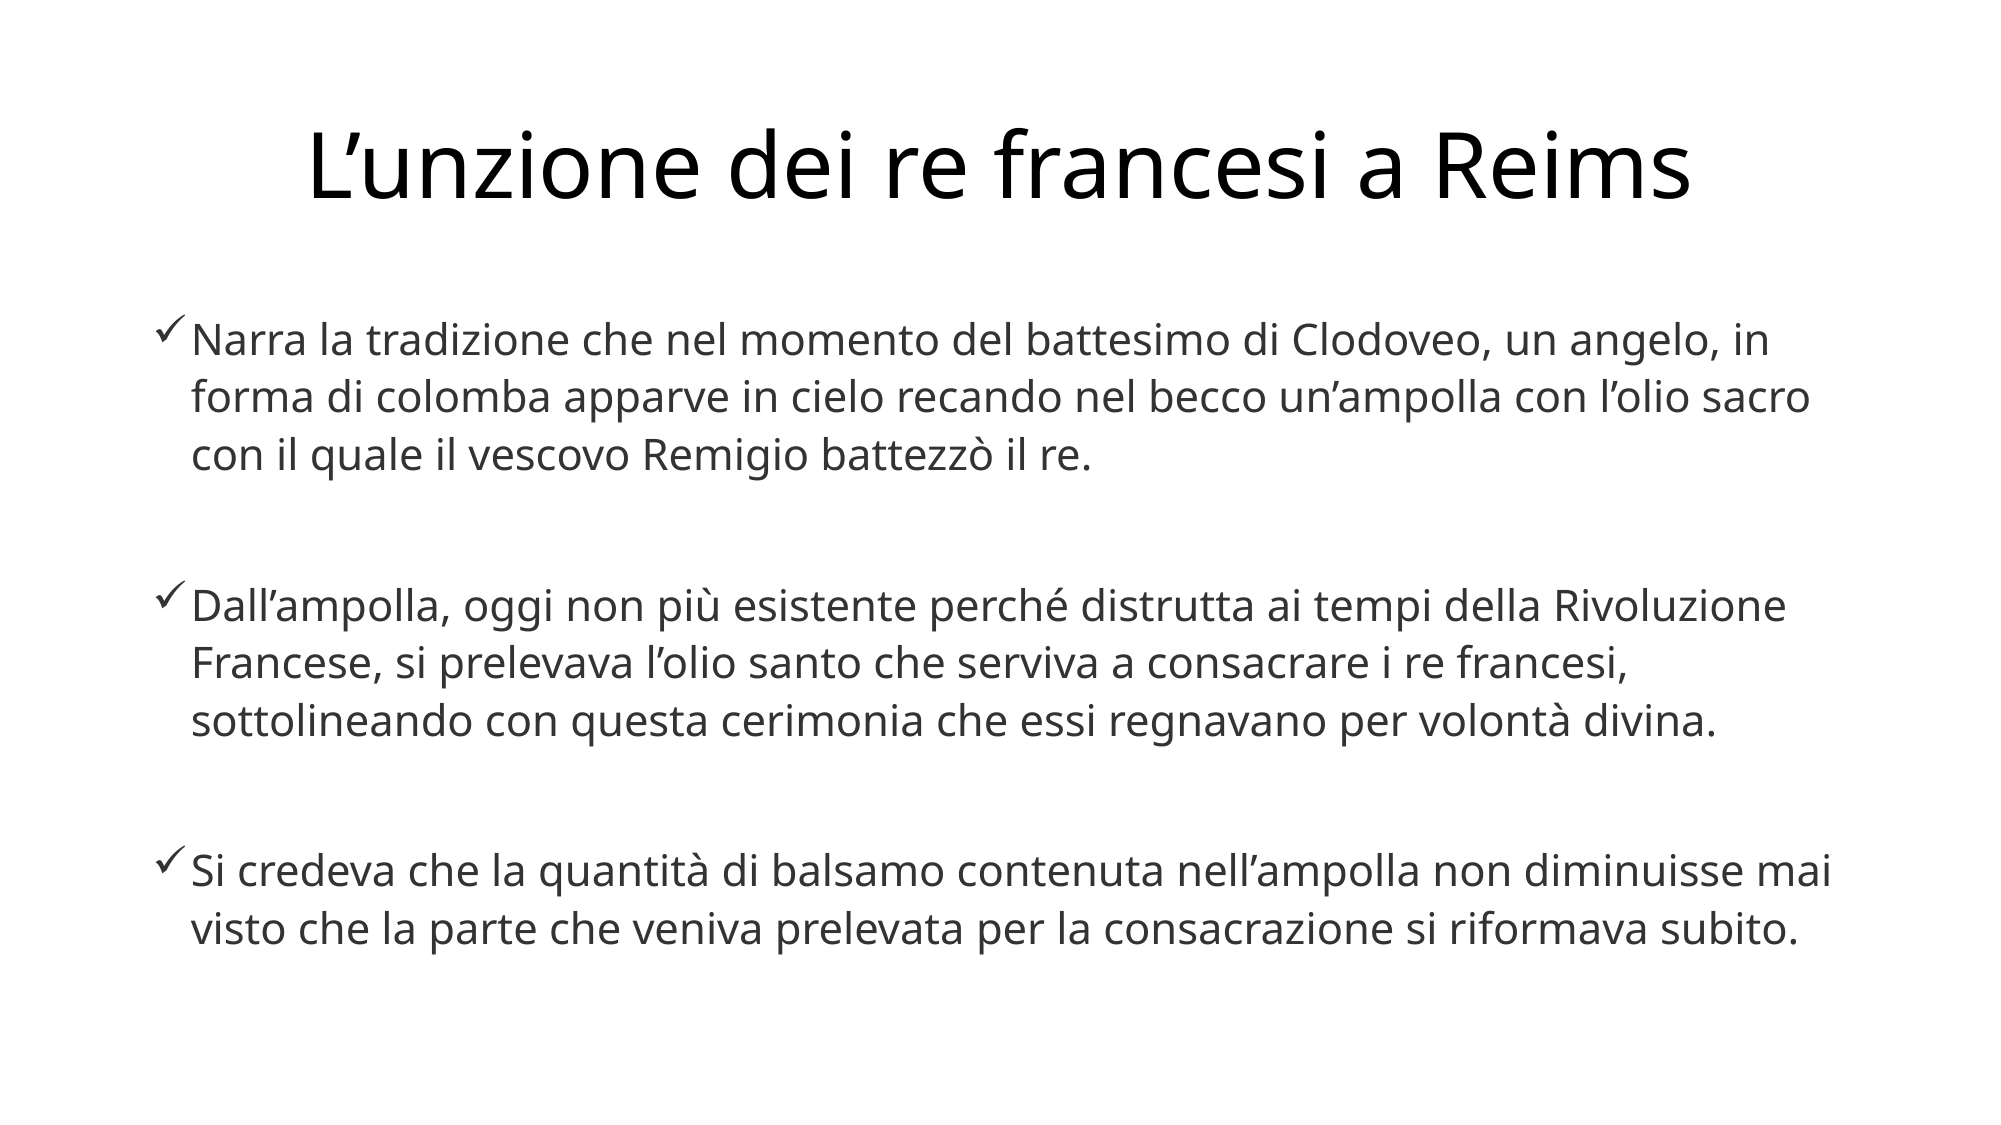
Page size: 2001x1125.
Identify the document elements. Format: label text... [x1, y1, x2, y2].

list Narra la tradizione che nel momento del battesimo di Clodoveo, un angelo, in forma di colomba apparve in cielo recando nel becco un’ampolla con l’olio sacro con il quale il vescovo Remigio battezzò il re. Dall’ampolla, oggi non più esistente perché distrutta ai tempi della Rivoluzione Francese, si prelevava l’olio santo che serviva a consacrare i re francesi, sottolineando con questa cerimonia che essi regnavano per volontà divina. Si credeva che la quantità di balsamo contenuta nell’ampolla non diminuisse mai visto che la parte che veniva prelevata per la consacrazione si riformava subito. [137, 299, 1863, 1014]
title L’unzione dei re francesi a Reims [137, 59, 1863, 278]
